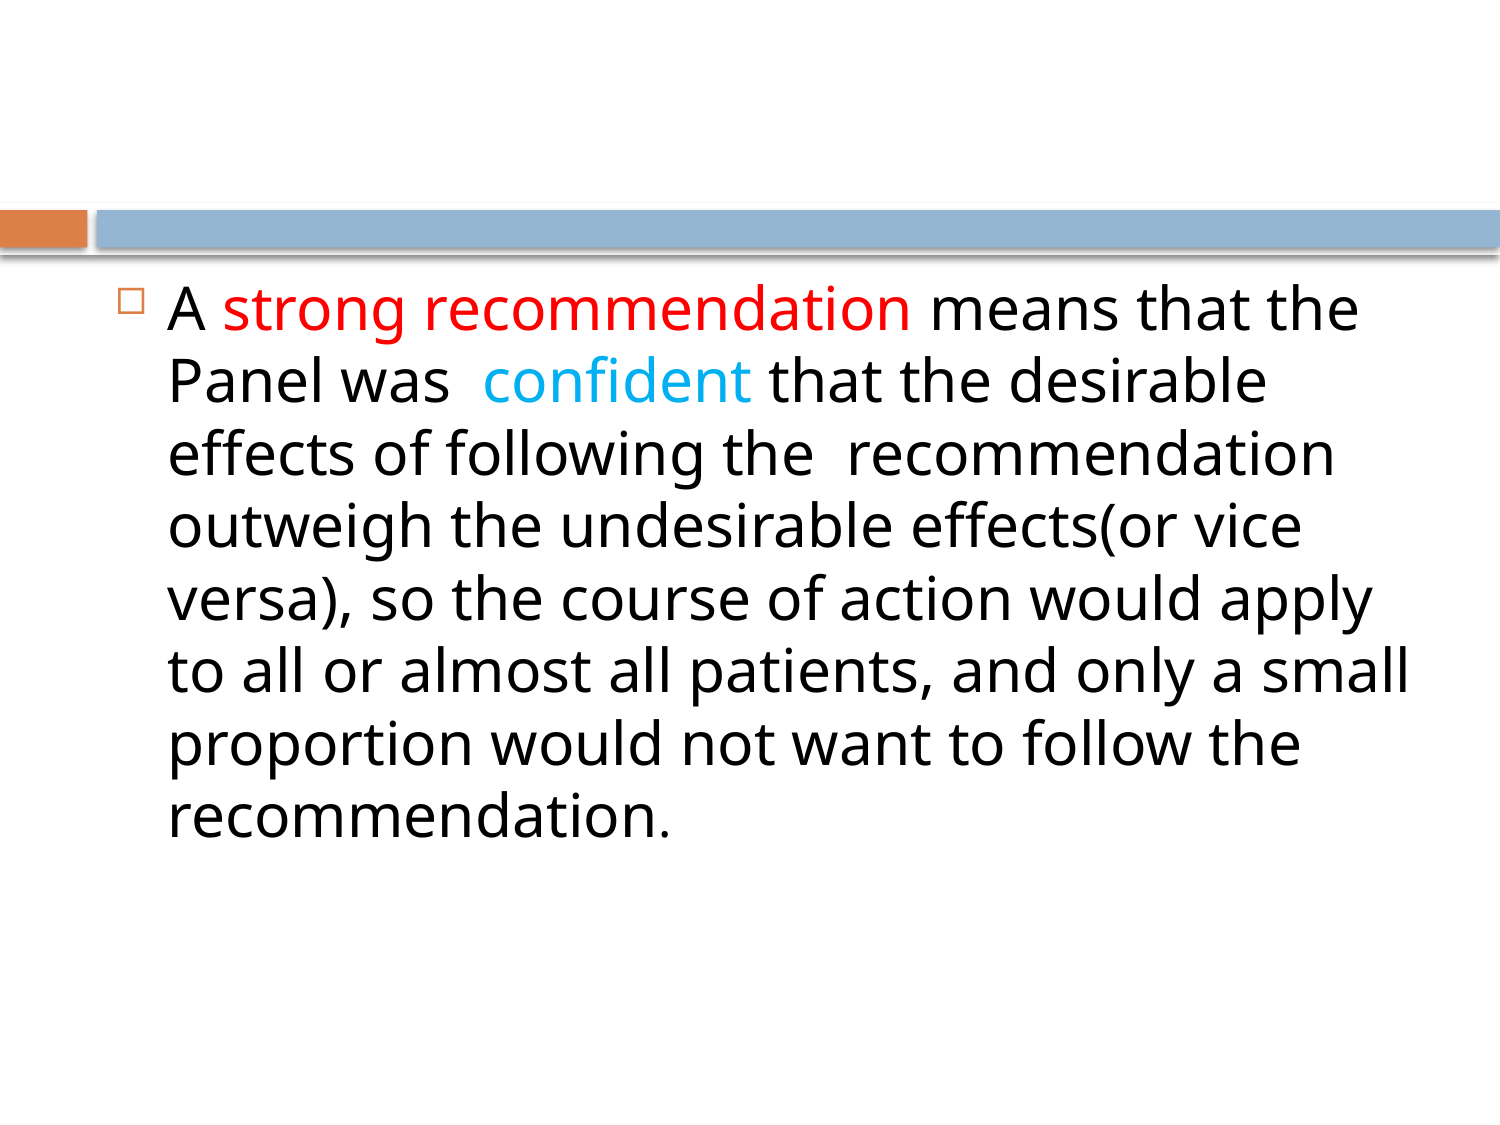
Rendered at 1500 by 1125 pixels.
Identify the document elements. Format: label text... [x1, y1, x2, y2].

list A strong recommendation means that the Panel was confident that the desirable effects of following the recommendation outweigh the undesirable effects(or vice versa), so the course of action would apply to all or almost all patients, and only a small proportion would not want to follow the recommendation. [100, 262, 1438, 1000]
